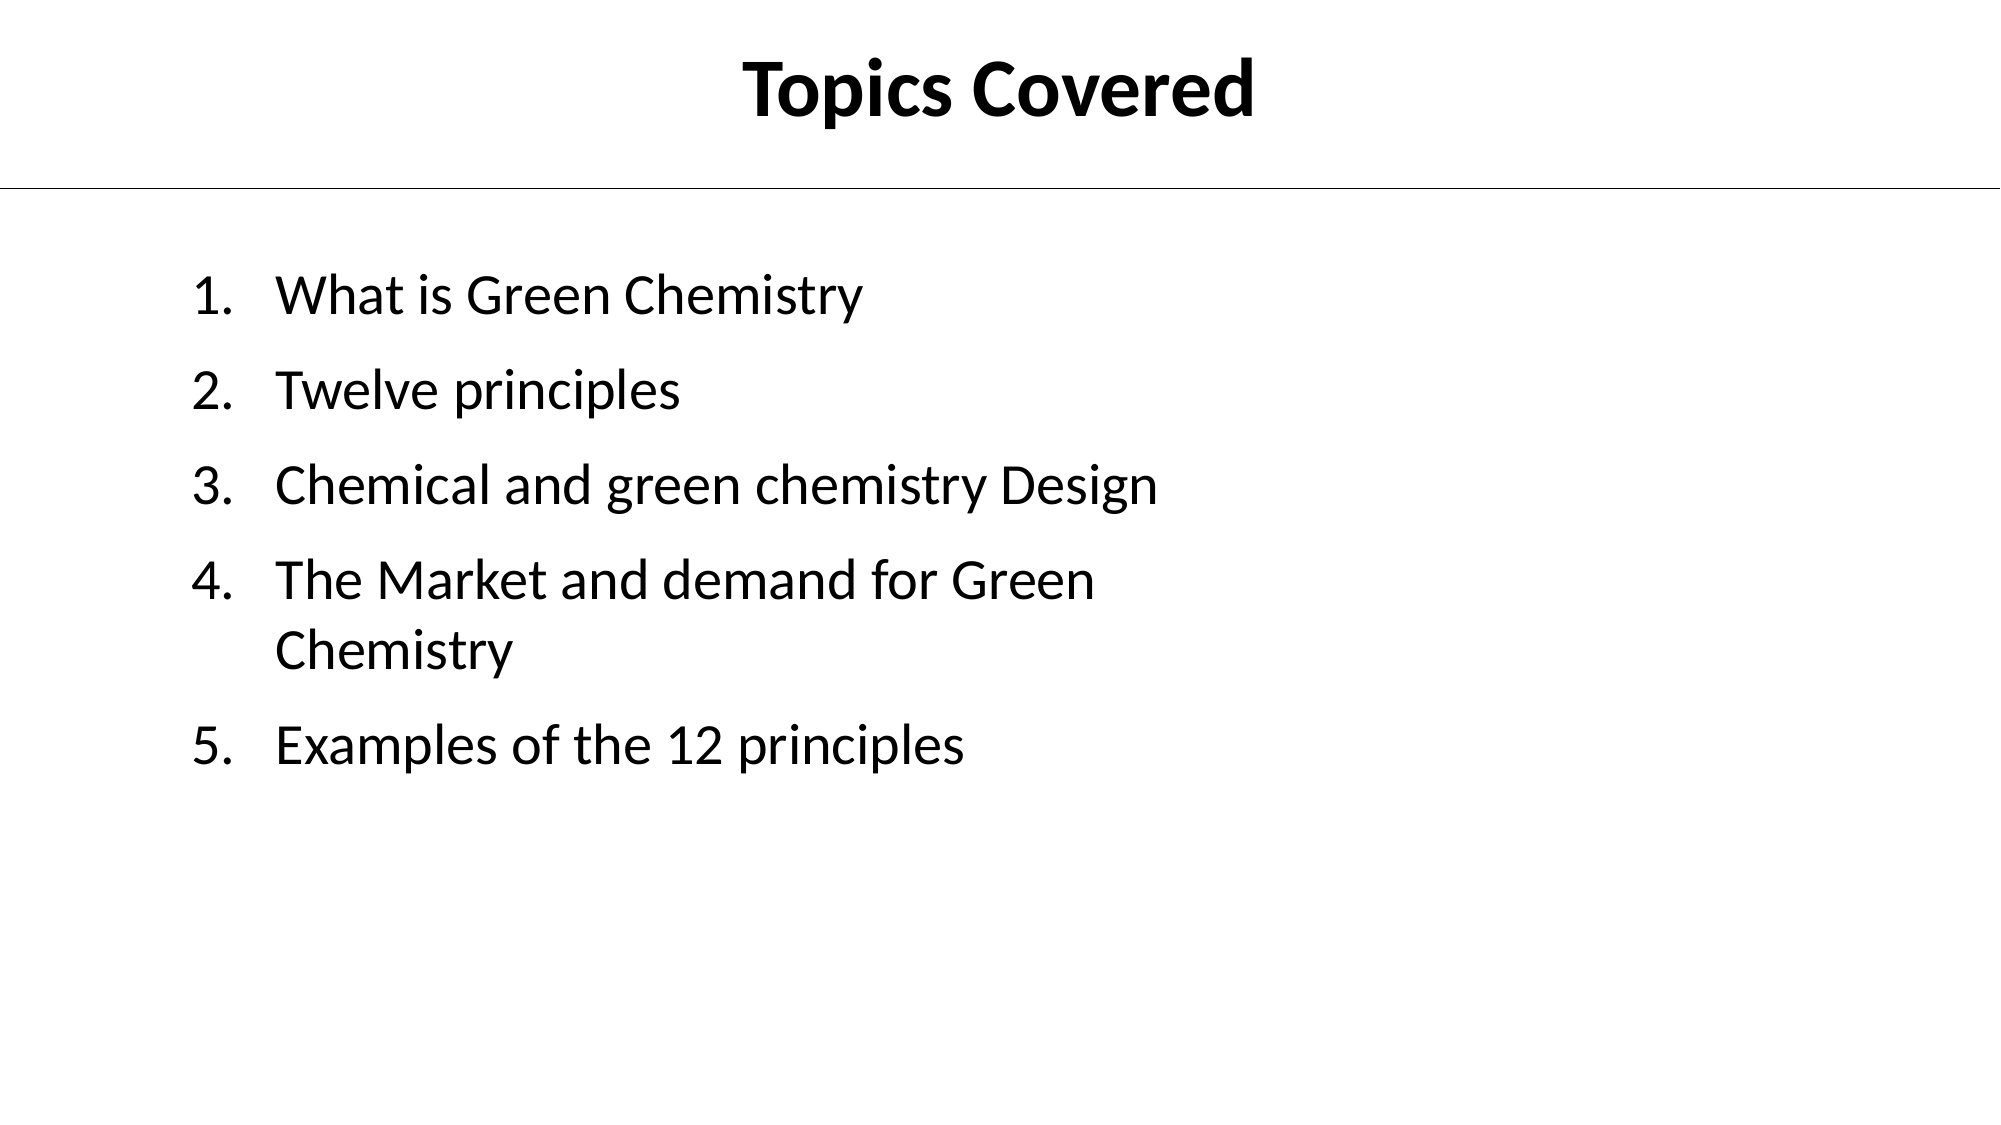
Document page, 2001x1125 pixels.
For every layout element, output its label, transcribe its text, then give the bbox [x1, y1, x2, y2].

text_box What is Green Chemistry Twelve principles Chemical and green chemistry Design The Market and demand for Green Chemistry Examples of the 12 principles [176, 248, 1330, 879]
text_box Topics Covered [727, 25, 1273, 141]
